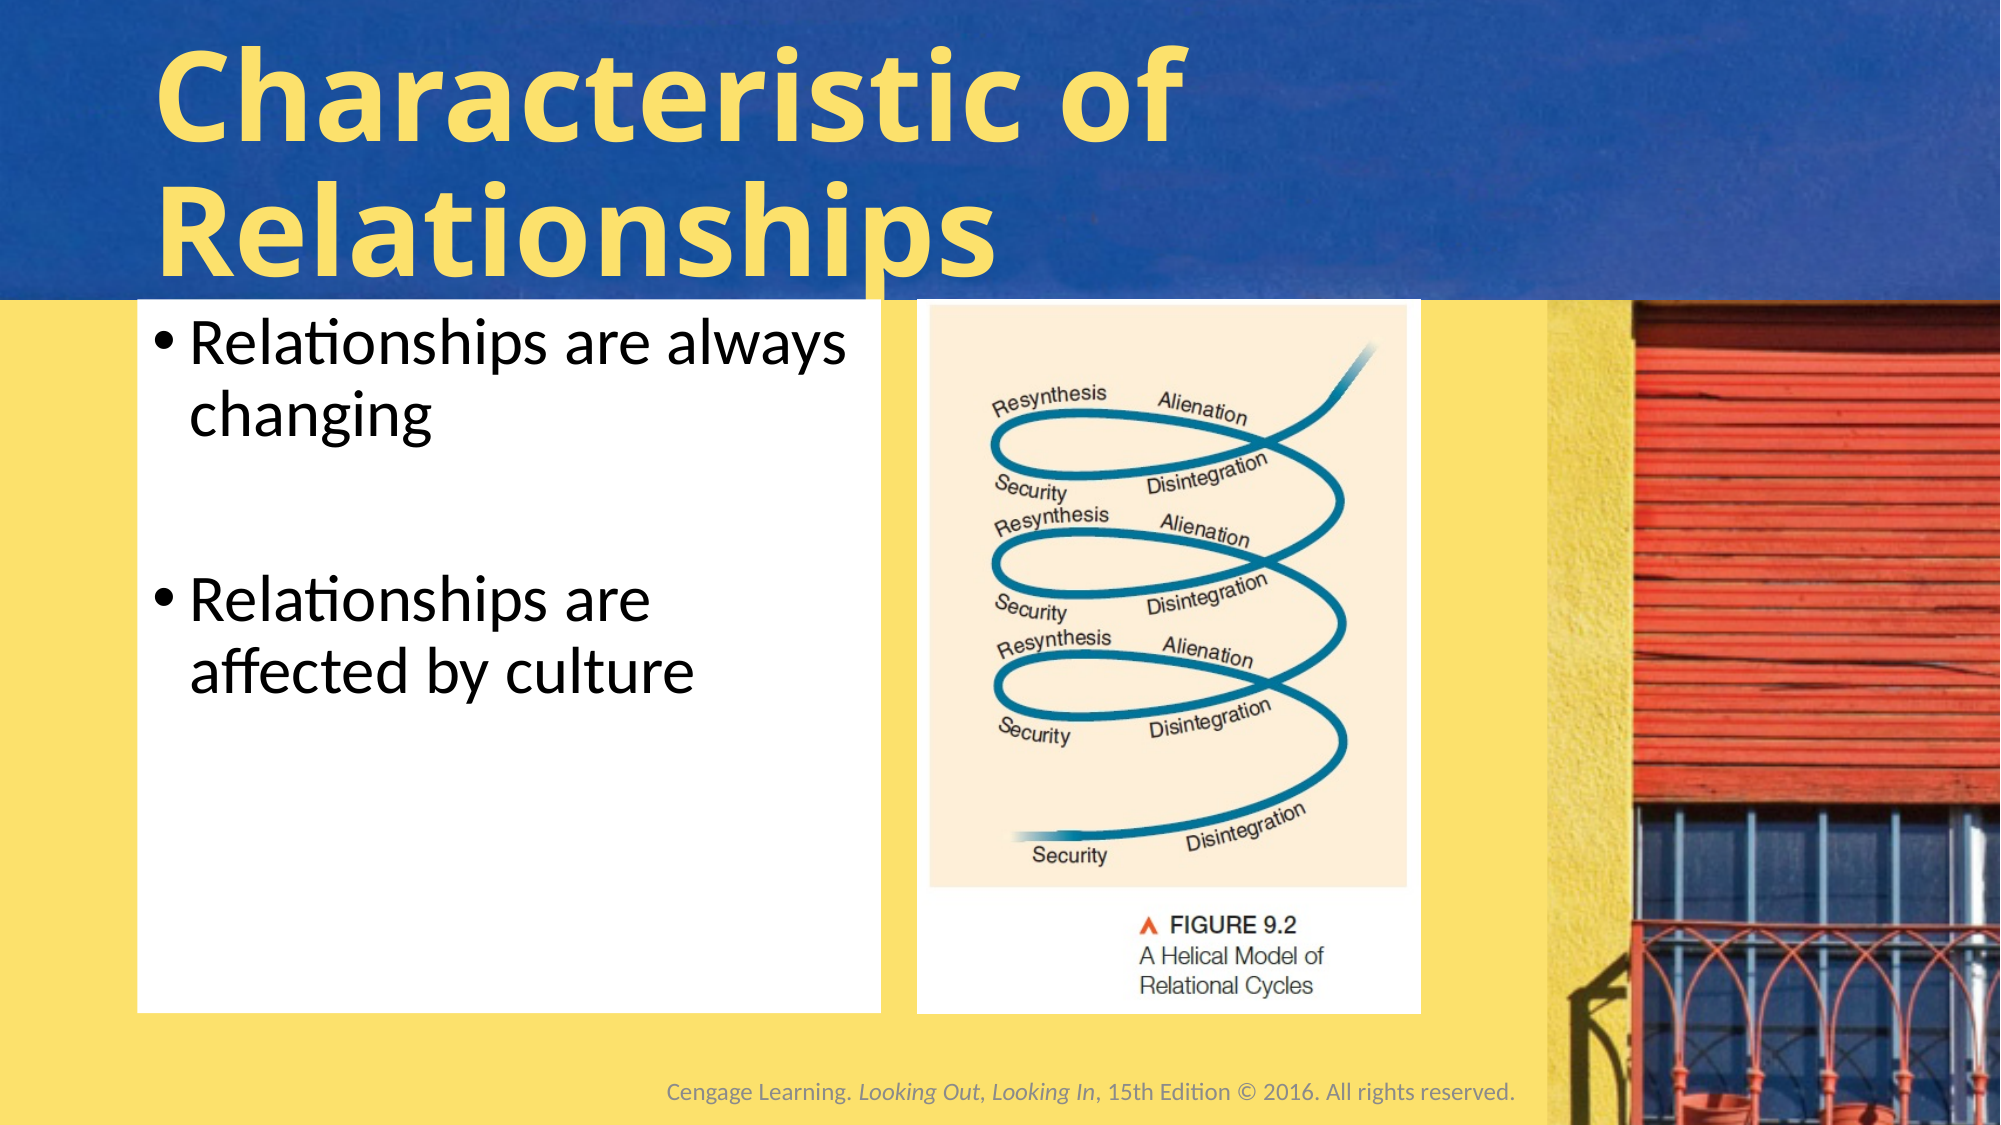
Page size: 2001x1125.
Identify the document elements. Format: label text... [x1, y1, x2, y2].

list Relationships are always changing Relationships are affected by culture [137, 299, 881, 1014]
title Characteristic of Relationships [137, 59, 1863, 278]
footer Cengage Learning. Looking Out, Looking In, 15th Edition © 2016. All rights reserved. [636, 1056, 1548, 1125]
picture [0, 0, 2000, 1125]
